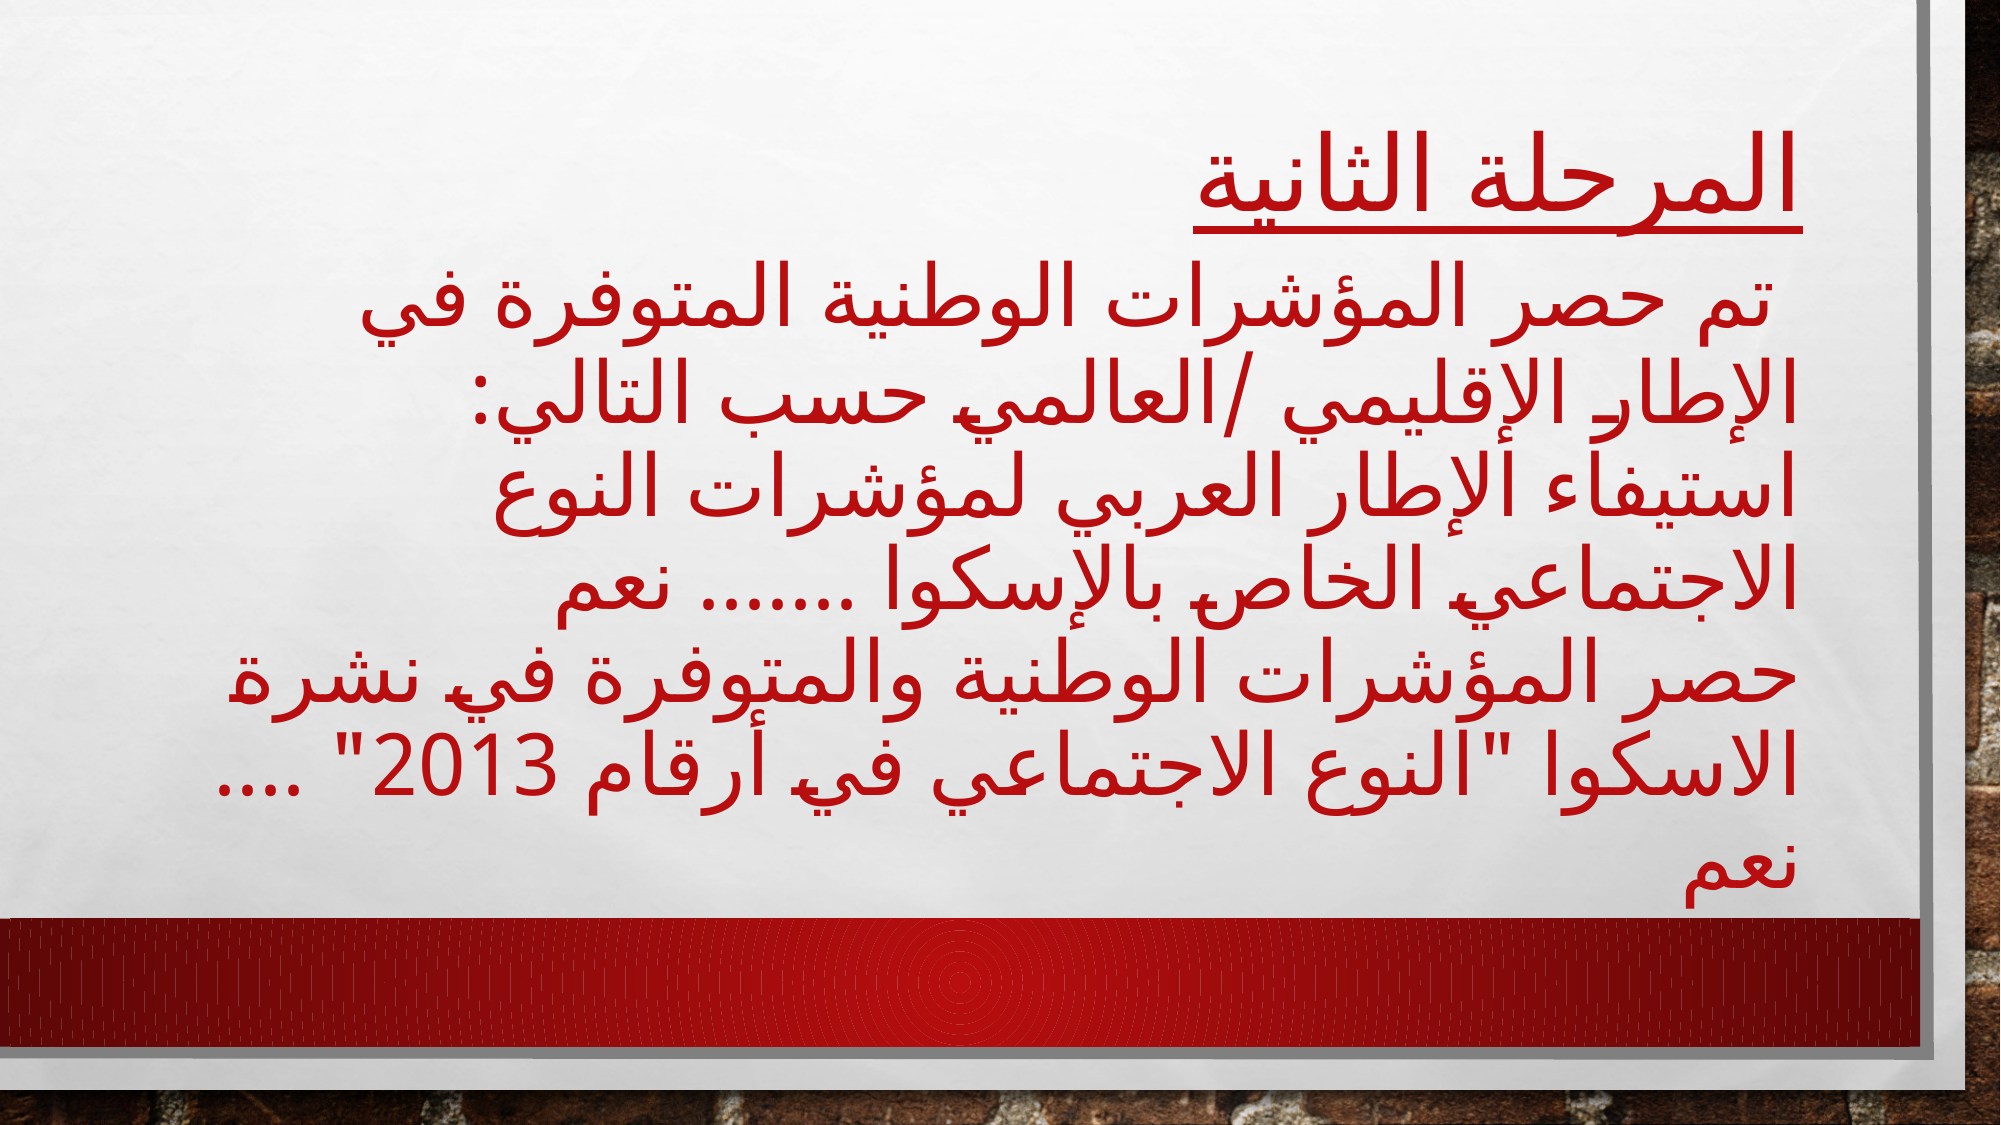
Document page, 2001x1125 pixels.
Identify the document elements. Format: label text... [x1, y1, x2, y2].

picture [0, 0, 2000, 1125]
title المرحلة الثانية تم حصر المؤشرات الوطنية المتوفرة في الإطار الإقليمي /العالمي حسب التالي: استيفاء الإطار العربي لمؤشرات النوع الاجتماعي الخاص بالإسكوا ....... نعم حصر المؤشرات الوطنية والمتوفرة في نشرة الاسكوا "النوع الاجتماعي في أرقام 2013" .... نعم [112, 112, 1818, 916]
